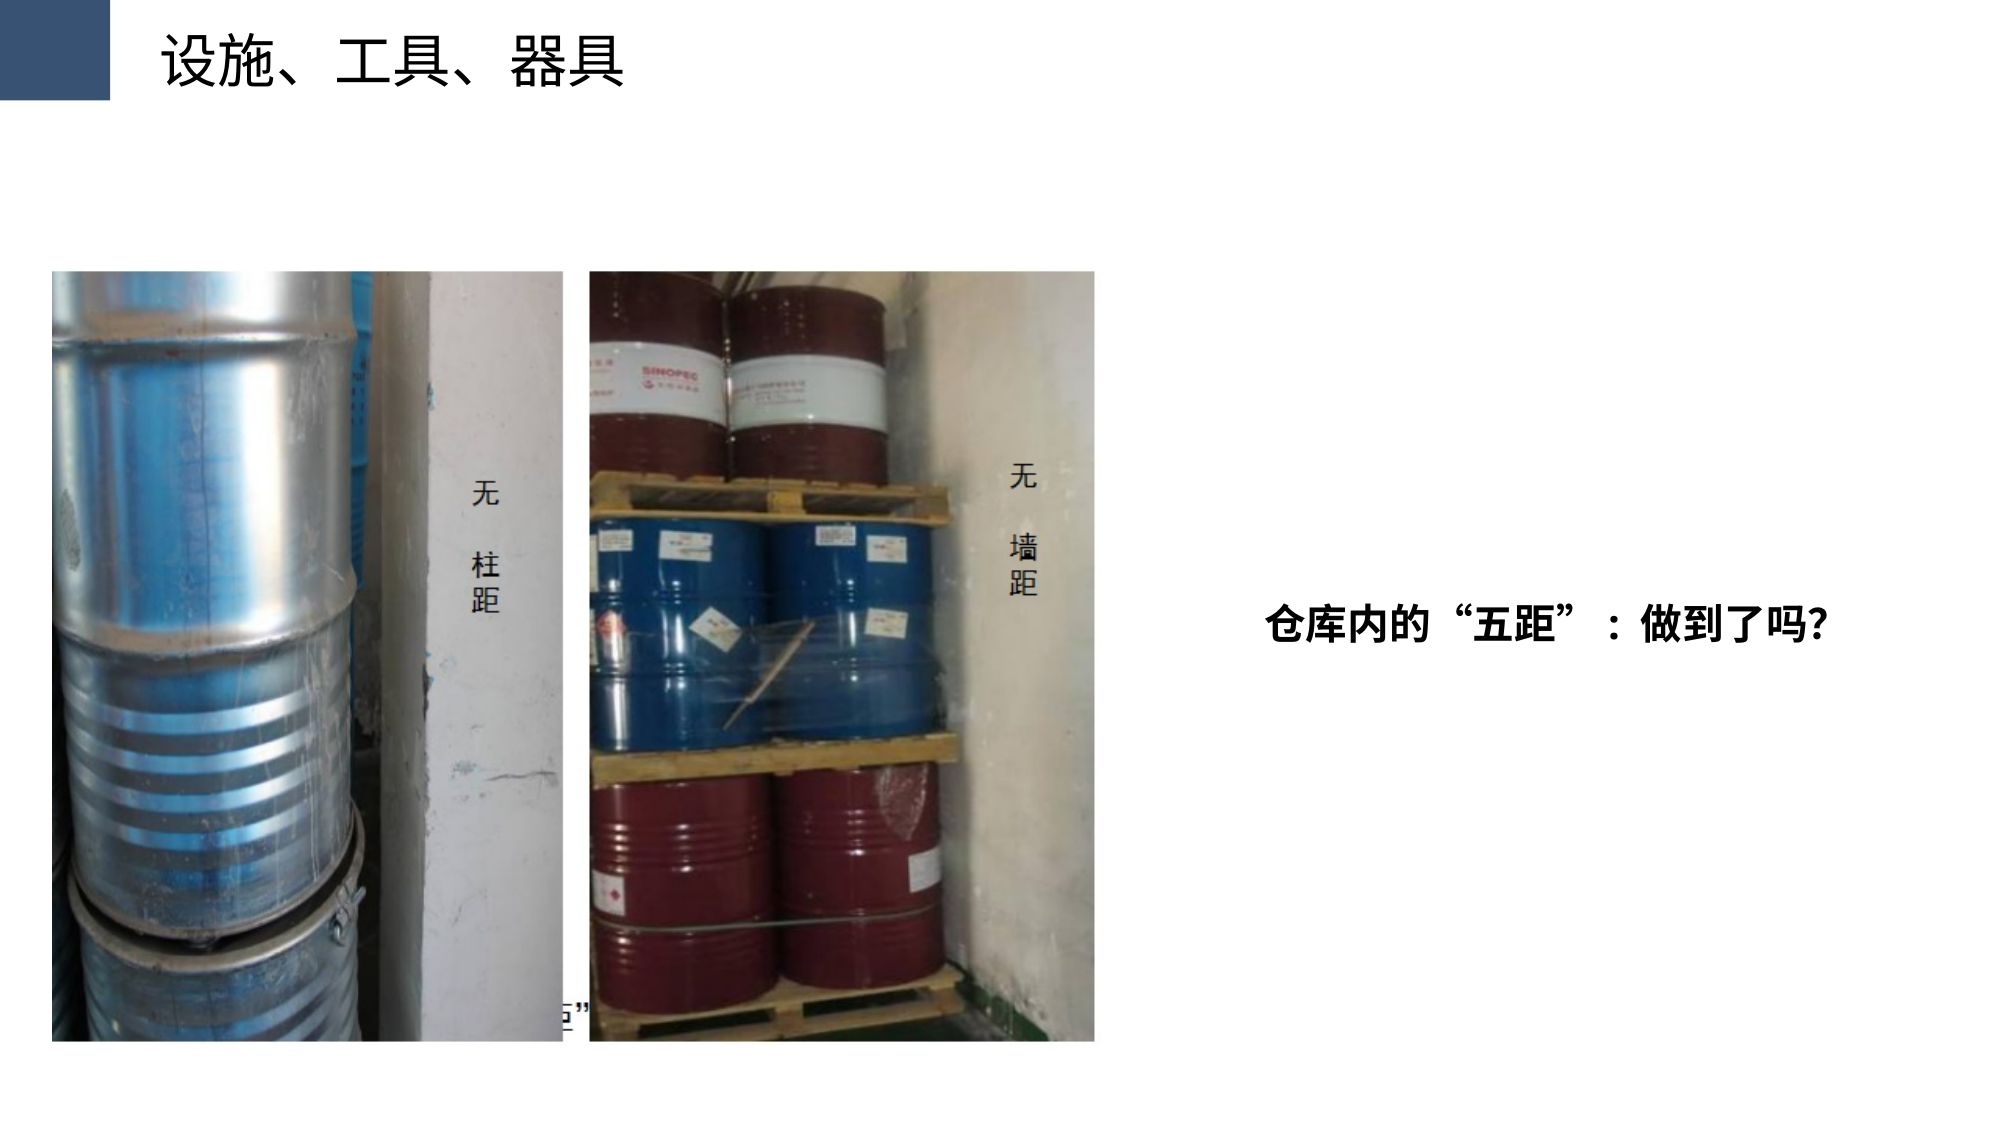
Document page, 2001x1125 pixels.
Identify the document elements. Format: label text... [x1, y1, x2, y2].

picture [52, 270, 1101, 1045]
text_box 设施、工具、器具 [145, 17, 641, 102]
text_box 仓库内的“五距”: 做到了吗？ [1249, 590, 1865, 656]
